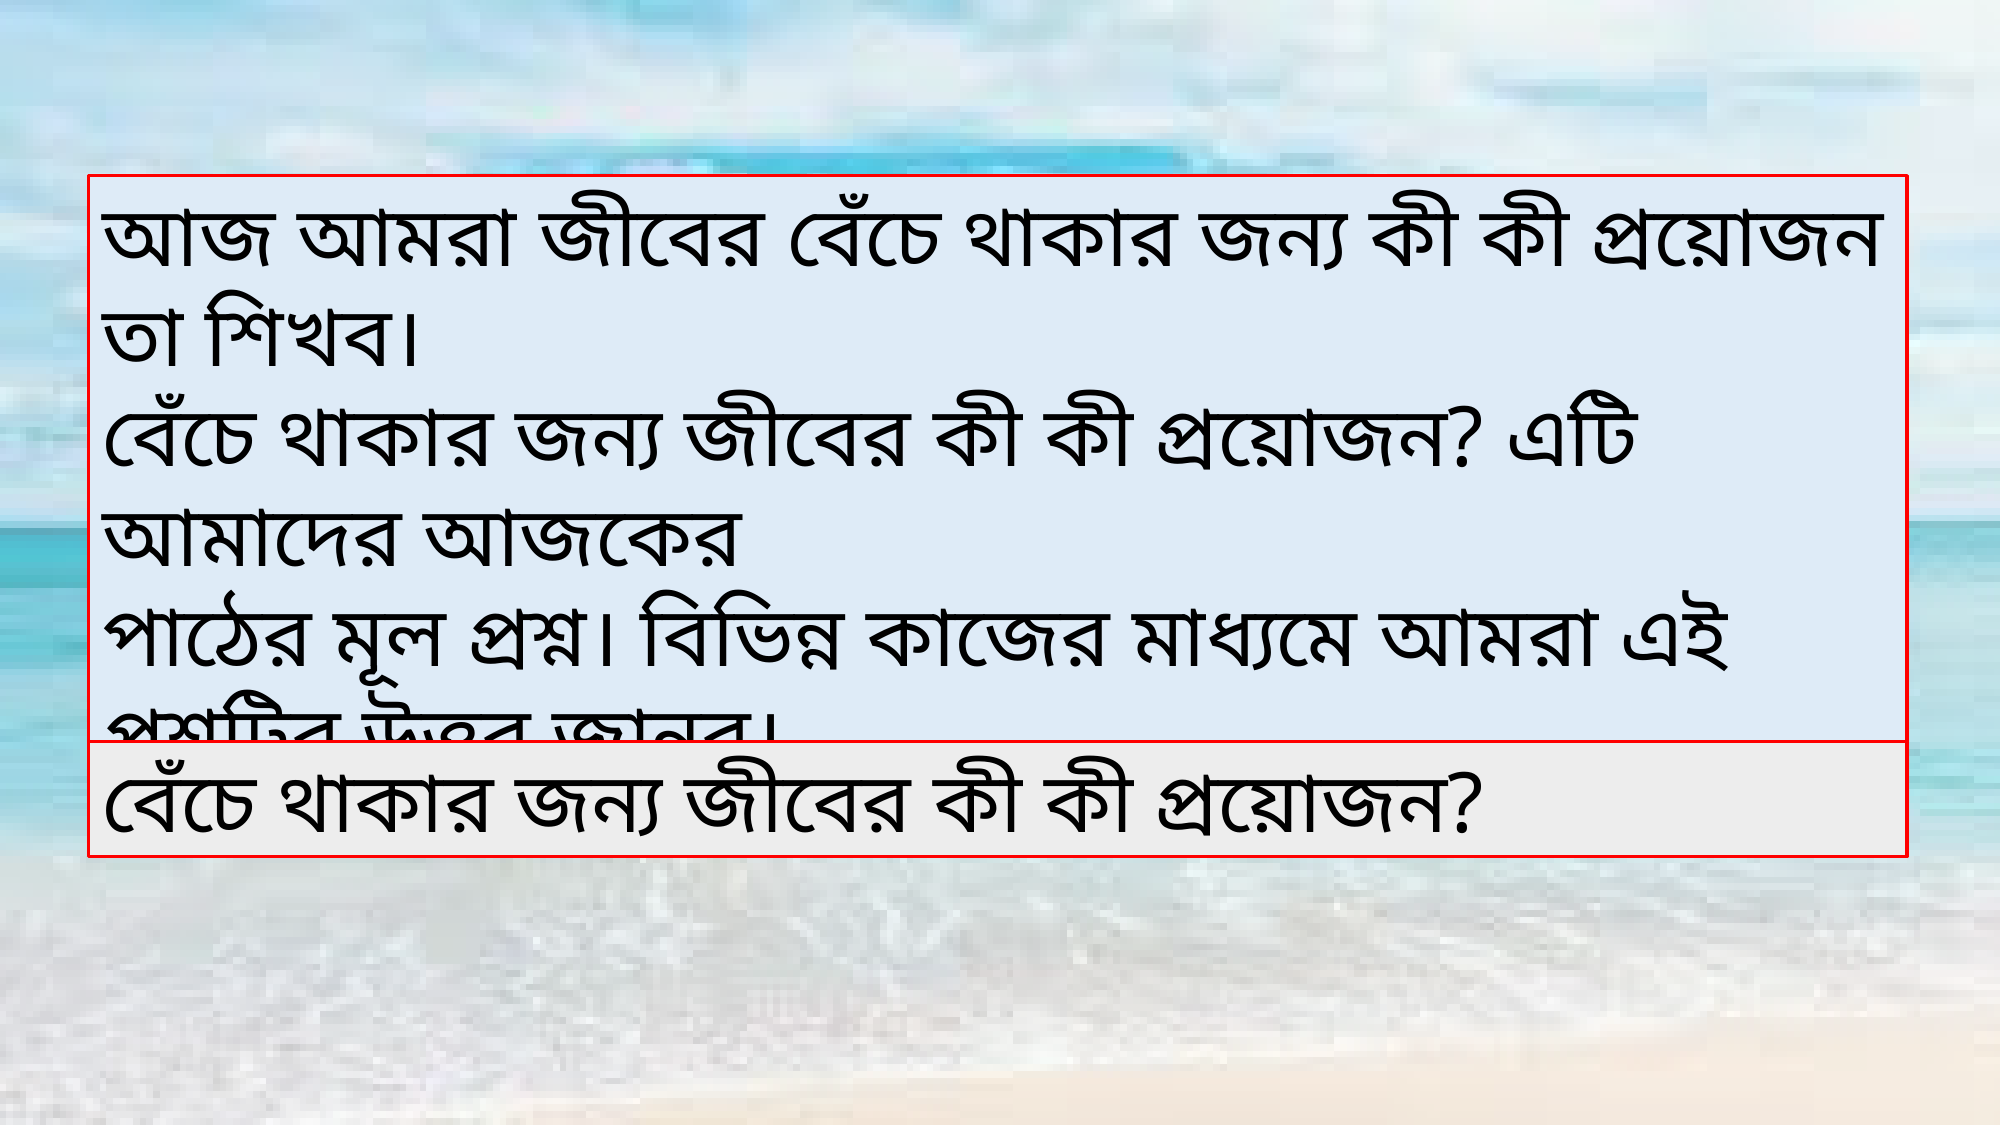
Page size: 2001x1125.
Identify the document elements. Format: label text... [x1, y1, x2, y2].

text_box আজ আমরা জীবের বেঁচে থাকার জন্য কী কী প্রয়োজন তা শিখব। বেঁচে থাকার জন্য জীবের কী কী প্রয়োজন? এটি আমাদের আজকের পাঠের মূল প্রশ্ন। বিভিন্ন কাজের মাধ্যমে আমরা এই প্রশ্নটির উত্তর জানব। [88, 175, 1908, 741]
text_box বেঁচে থাকার জন্য জীবের কী কী প্রয়োজন? [88, 741, 1908, 857]
